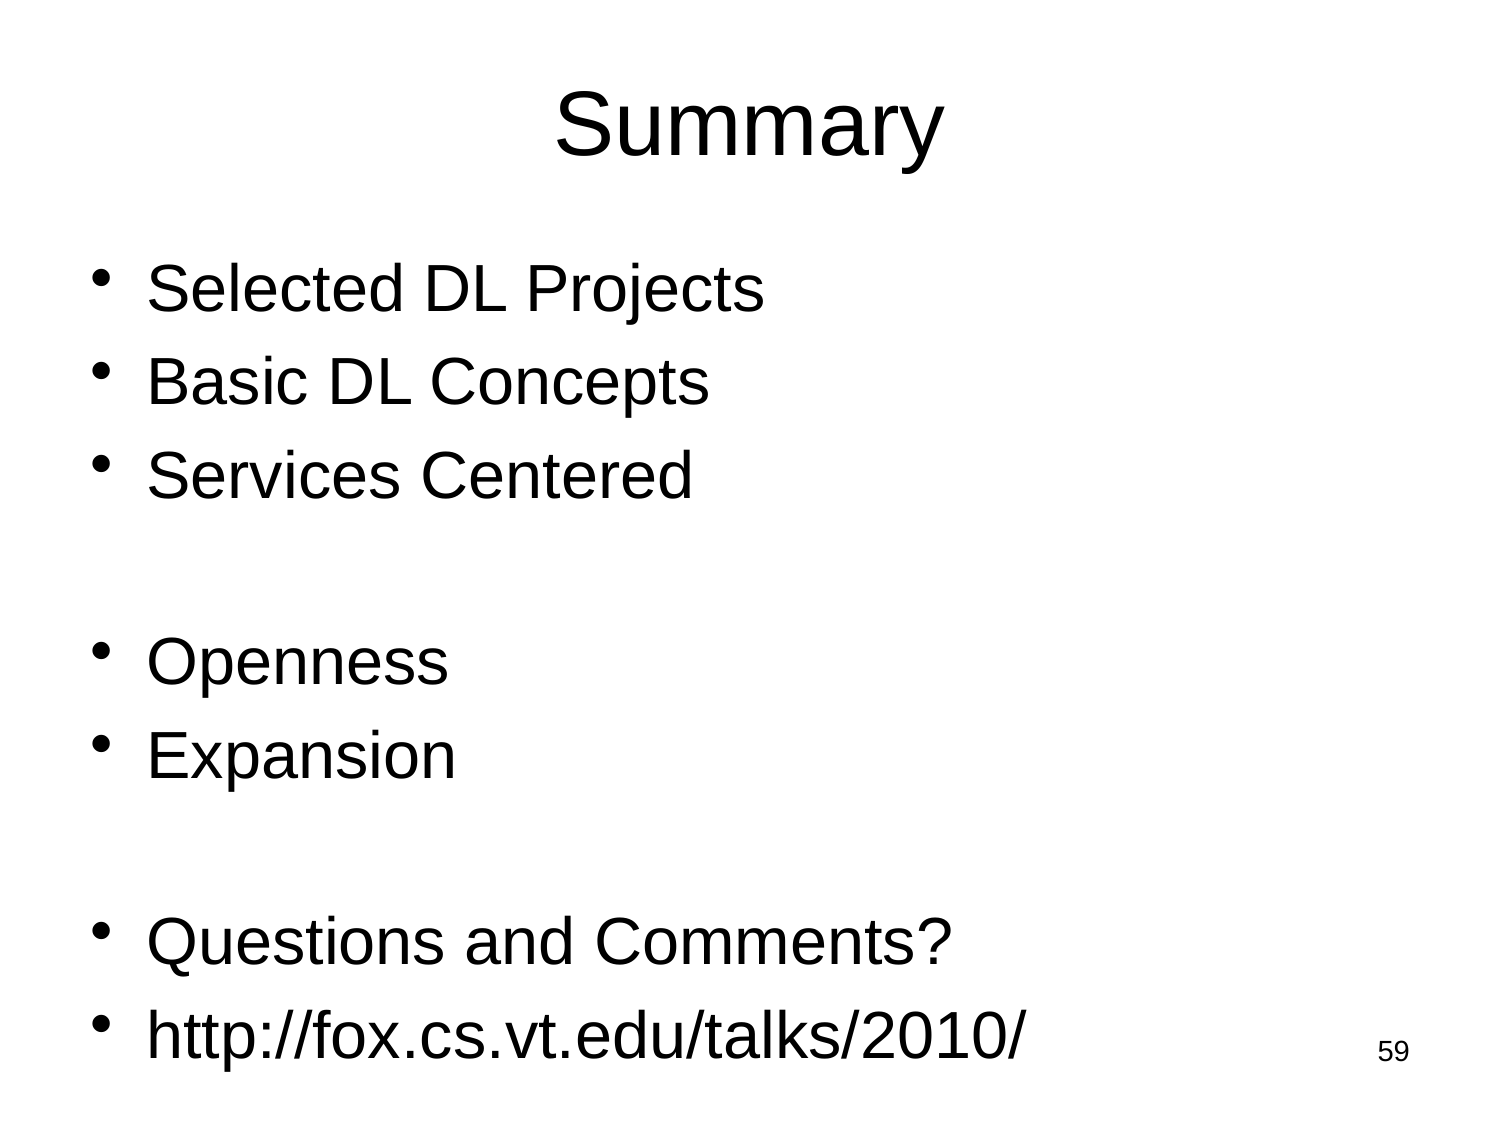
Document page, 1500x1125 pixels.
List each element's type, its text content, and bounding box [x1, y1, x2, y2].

slide_number 59 [1074, 1024, 1426, 1103]
title Summary [74, 24, 1426, 213]
list Selected DL Projects Basic DL Concepts Services Centered Openness Expansion Questions and Comments? http://fox.cs.vt.edu/talks/2010/ [74, 237, 1426, 981]
